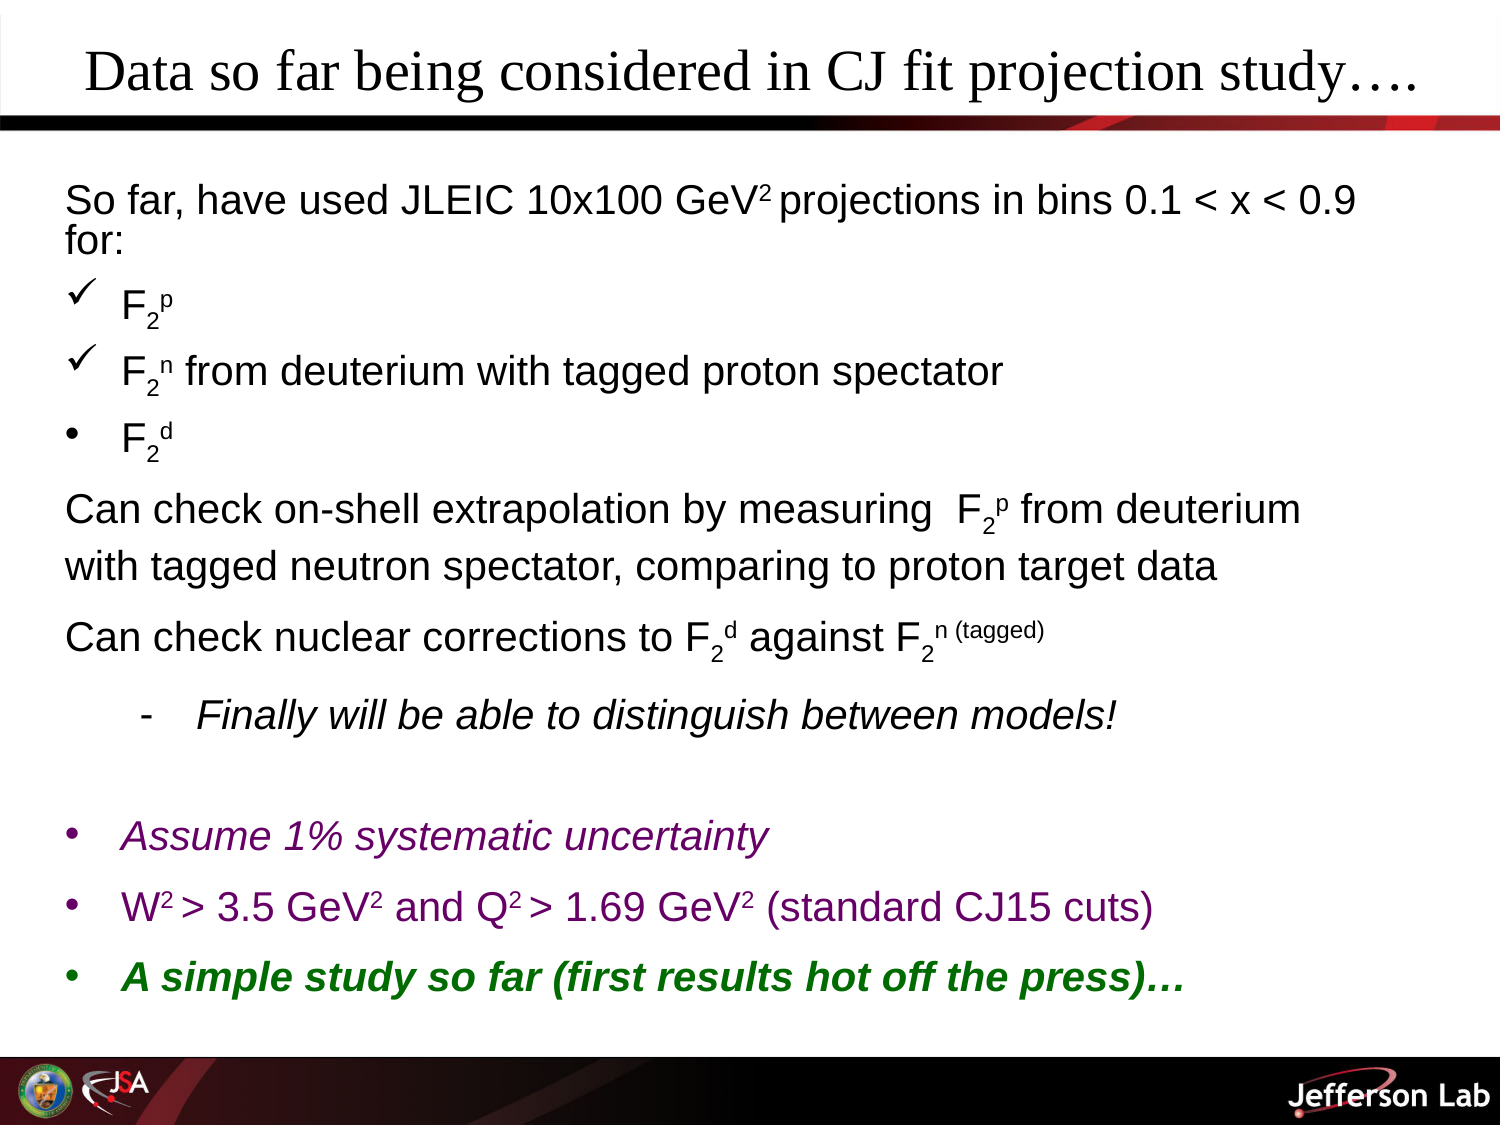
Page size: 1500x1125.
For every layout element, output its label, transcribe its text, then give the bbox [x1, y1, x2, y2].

picture [0, 0, 1500, 1125]
text_box Data so far being considered in CJ fit projection study…. [70, 24, 1435, 110]
text_box So far, have used JLEIC 10x100 GeV2 projections in bins 0.1 < x < 0.9 for: F2p F2n from deuterium with tagged proton spectator F2d Can check on-shell extrapolation by measuring F2p from deuterium with tagged neutron spectator, comparing to proton target data Can check nuclear corrections to F2d against F2n (tagged) Finally will be able to distinguish between models! Assume 1% systematic uncertainty W2 > 3.5 GeV2 and Q2 > 1.69 GeV2 (standard CJ15 cuts) A simple study so far (first results hot off the press)… [49, 174, 1400, 1008]
